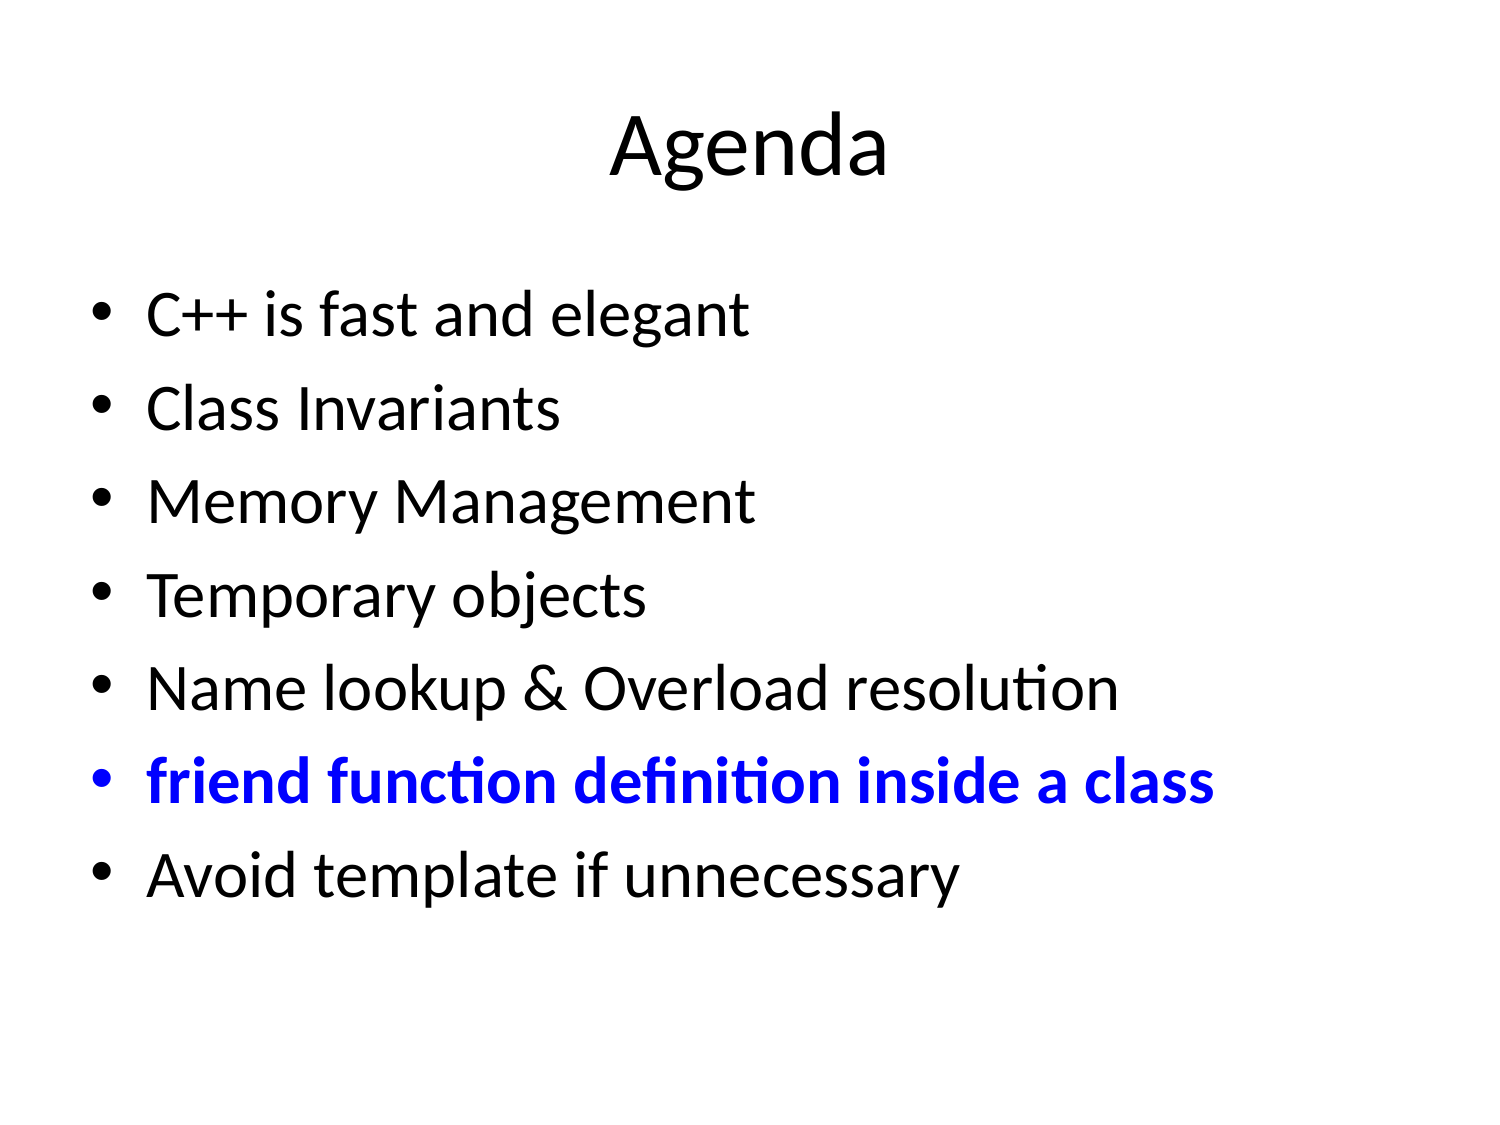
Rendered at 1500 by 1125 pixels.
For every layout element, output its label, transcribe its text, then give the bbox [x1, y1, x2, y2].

list C++ is fast and elegant Class Invariants Memory Management Temporary objects Name lookup & Overload resolution friend function definition inside a class Avoid template if unnecessary [75, 262, 1425, 1005]
title Agenda [75, 45, 1425, 233]
